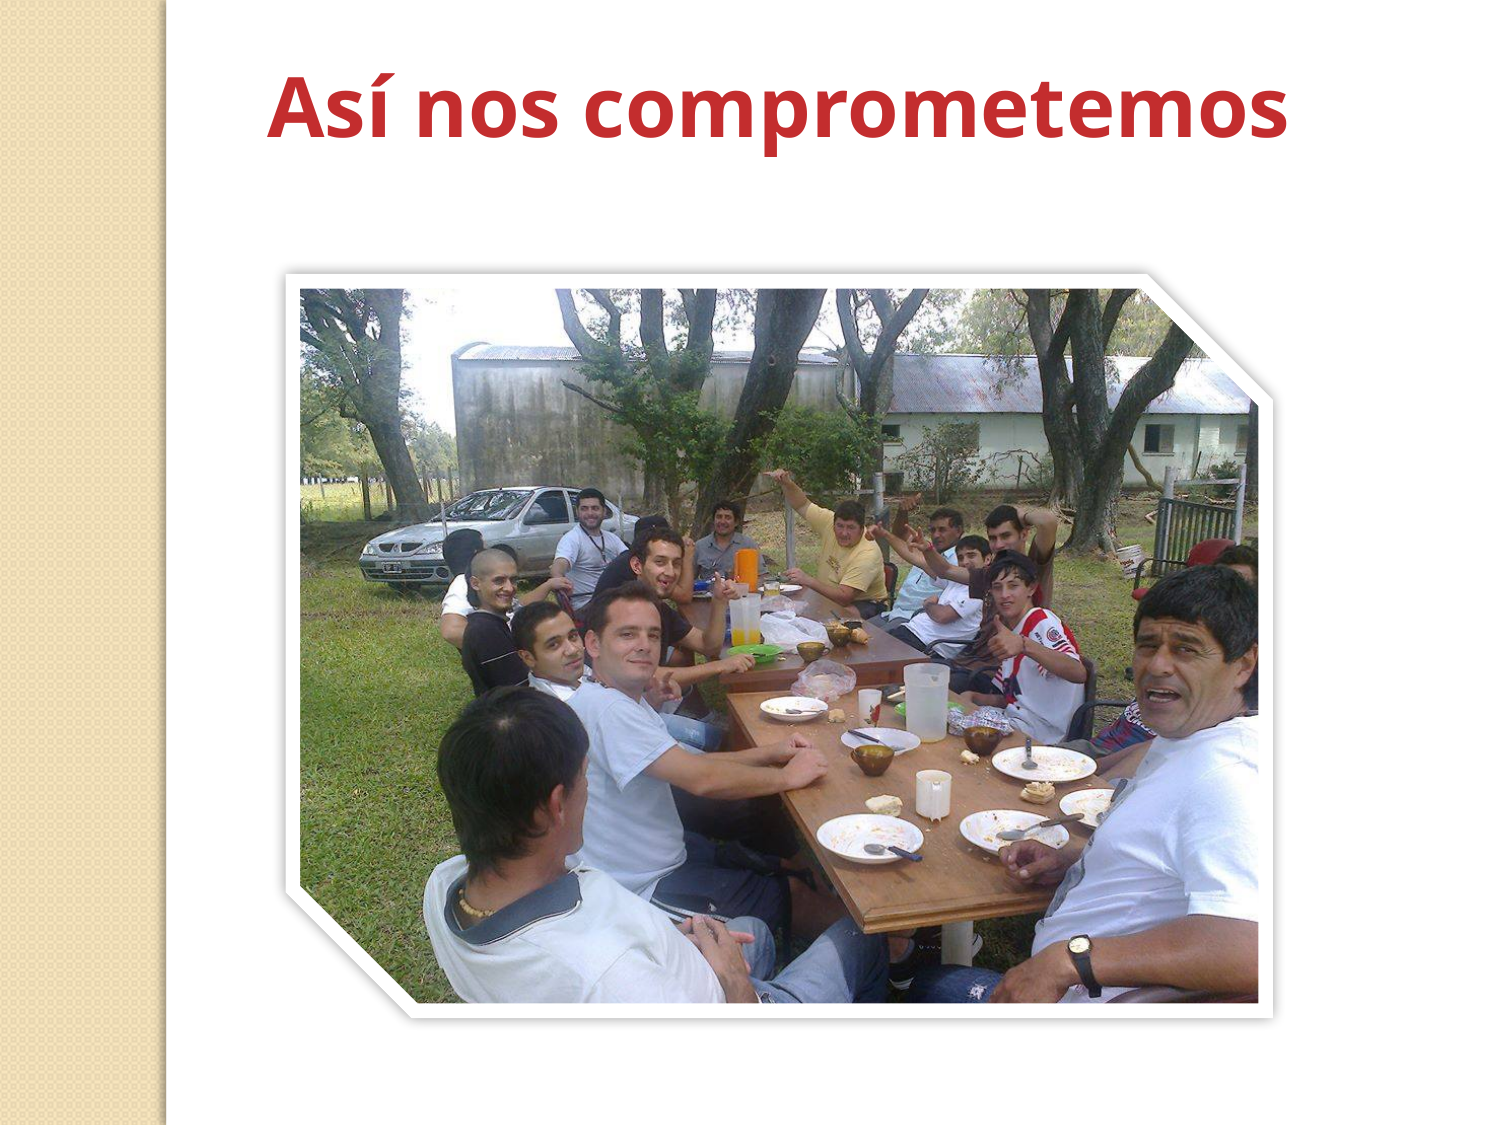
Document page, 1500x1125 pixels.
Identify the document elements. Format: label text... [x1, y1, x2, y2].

text_box Así nos comprometemos [252, 46, 1306, 162]
picture [292, 280, 1266, 1011]
